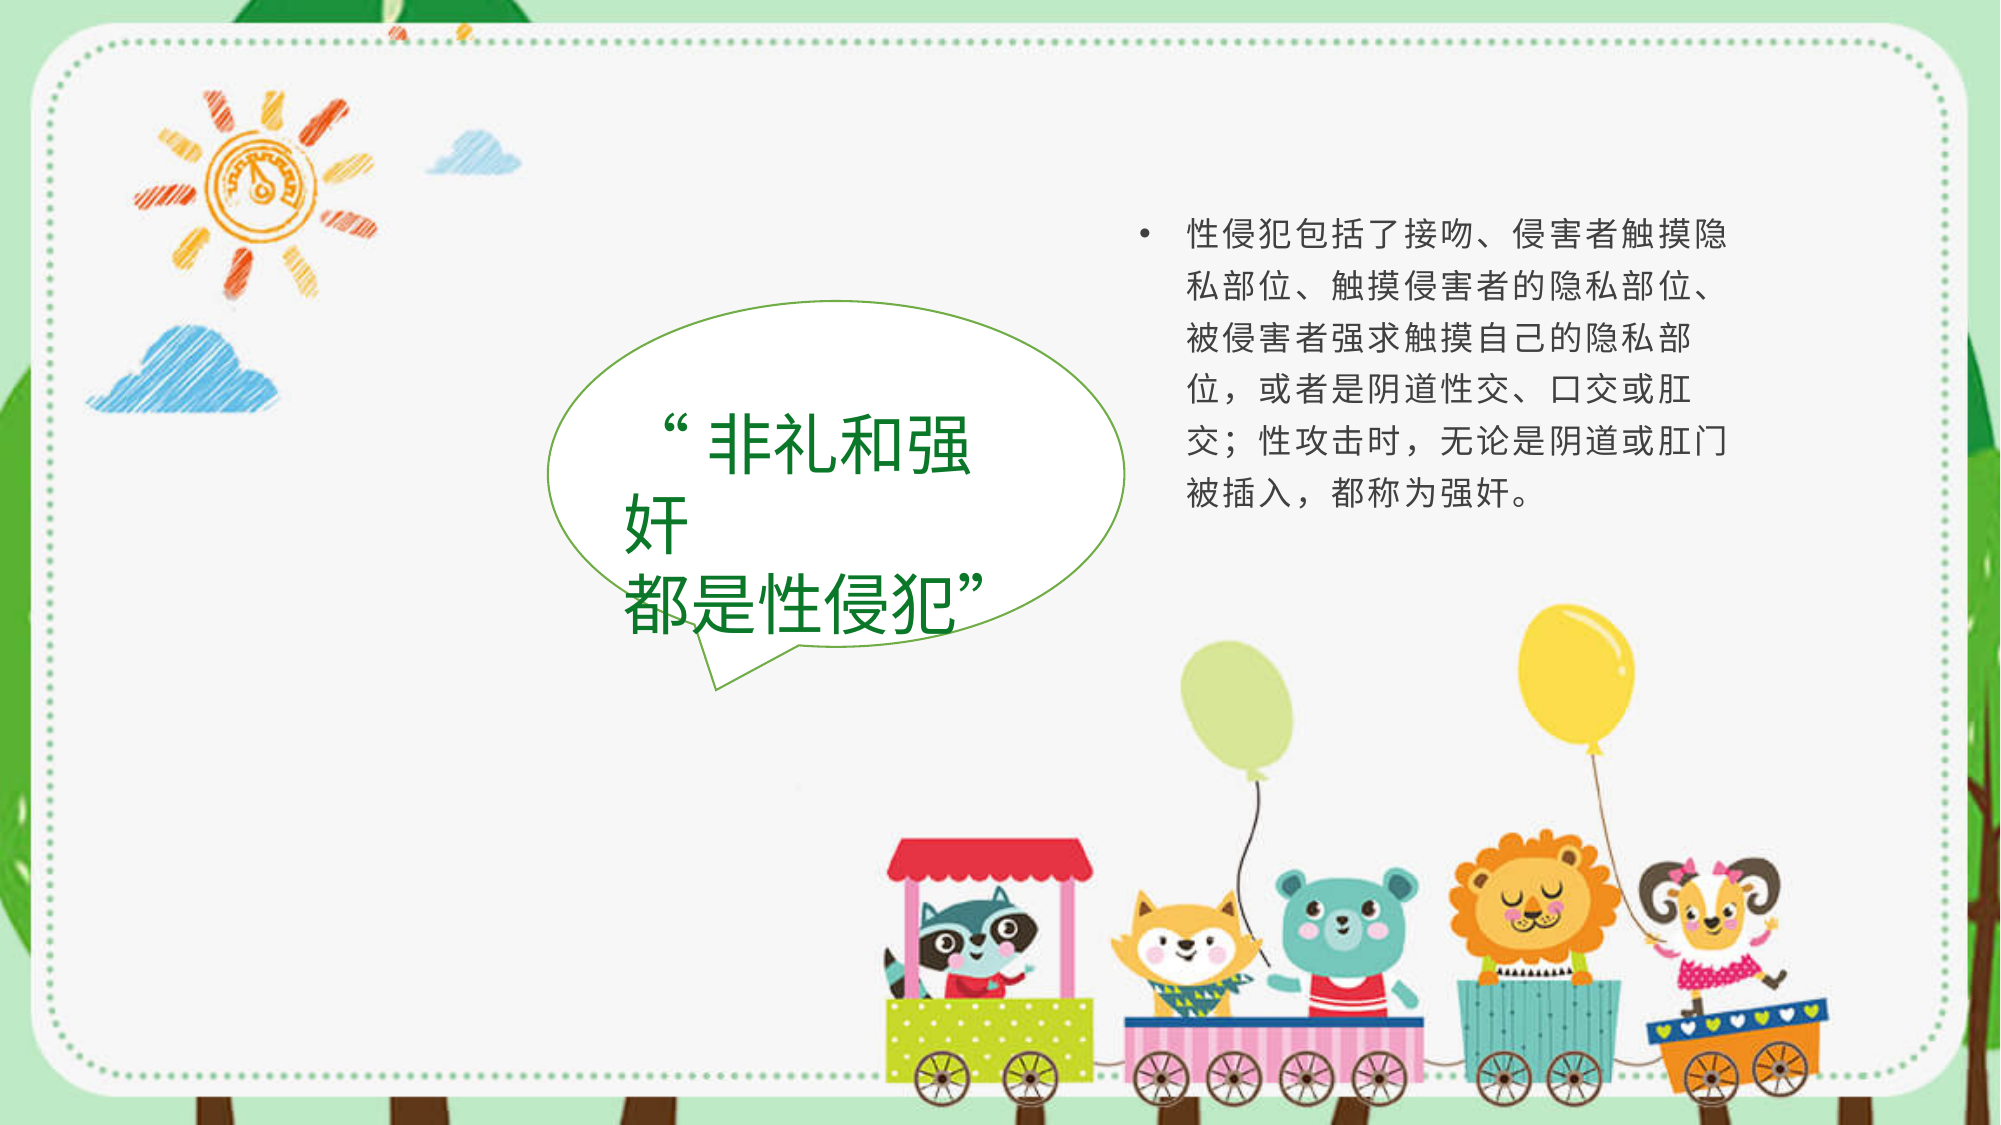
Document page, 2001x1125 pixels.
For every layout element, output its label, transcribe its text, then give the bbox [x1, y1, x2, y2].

text_box [702, 651, 791, 692]
picture [0, 0, 2001, 1125]
text_box [546, 299, 1126, 595]
text_box “非礼和强奸 都是性侵犯” [608, 395, 1045, 651]
text_box 性侵犯包括了接吻、侵害者触摸隐私部位、触摸侵害者的隐私部位、被侵害者强求触摸自己的隐私部位，或者是阴道性交、口交或肛交；性攻击时，无论是阴道或肛门被插入，都称为强奸。 [1124, 193, 1768, 520]
